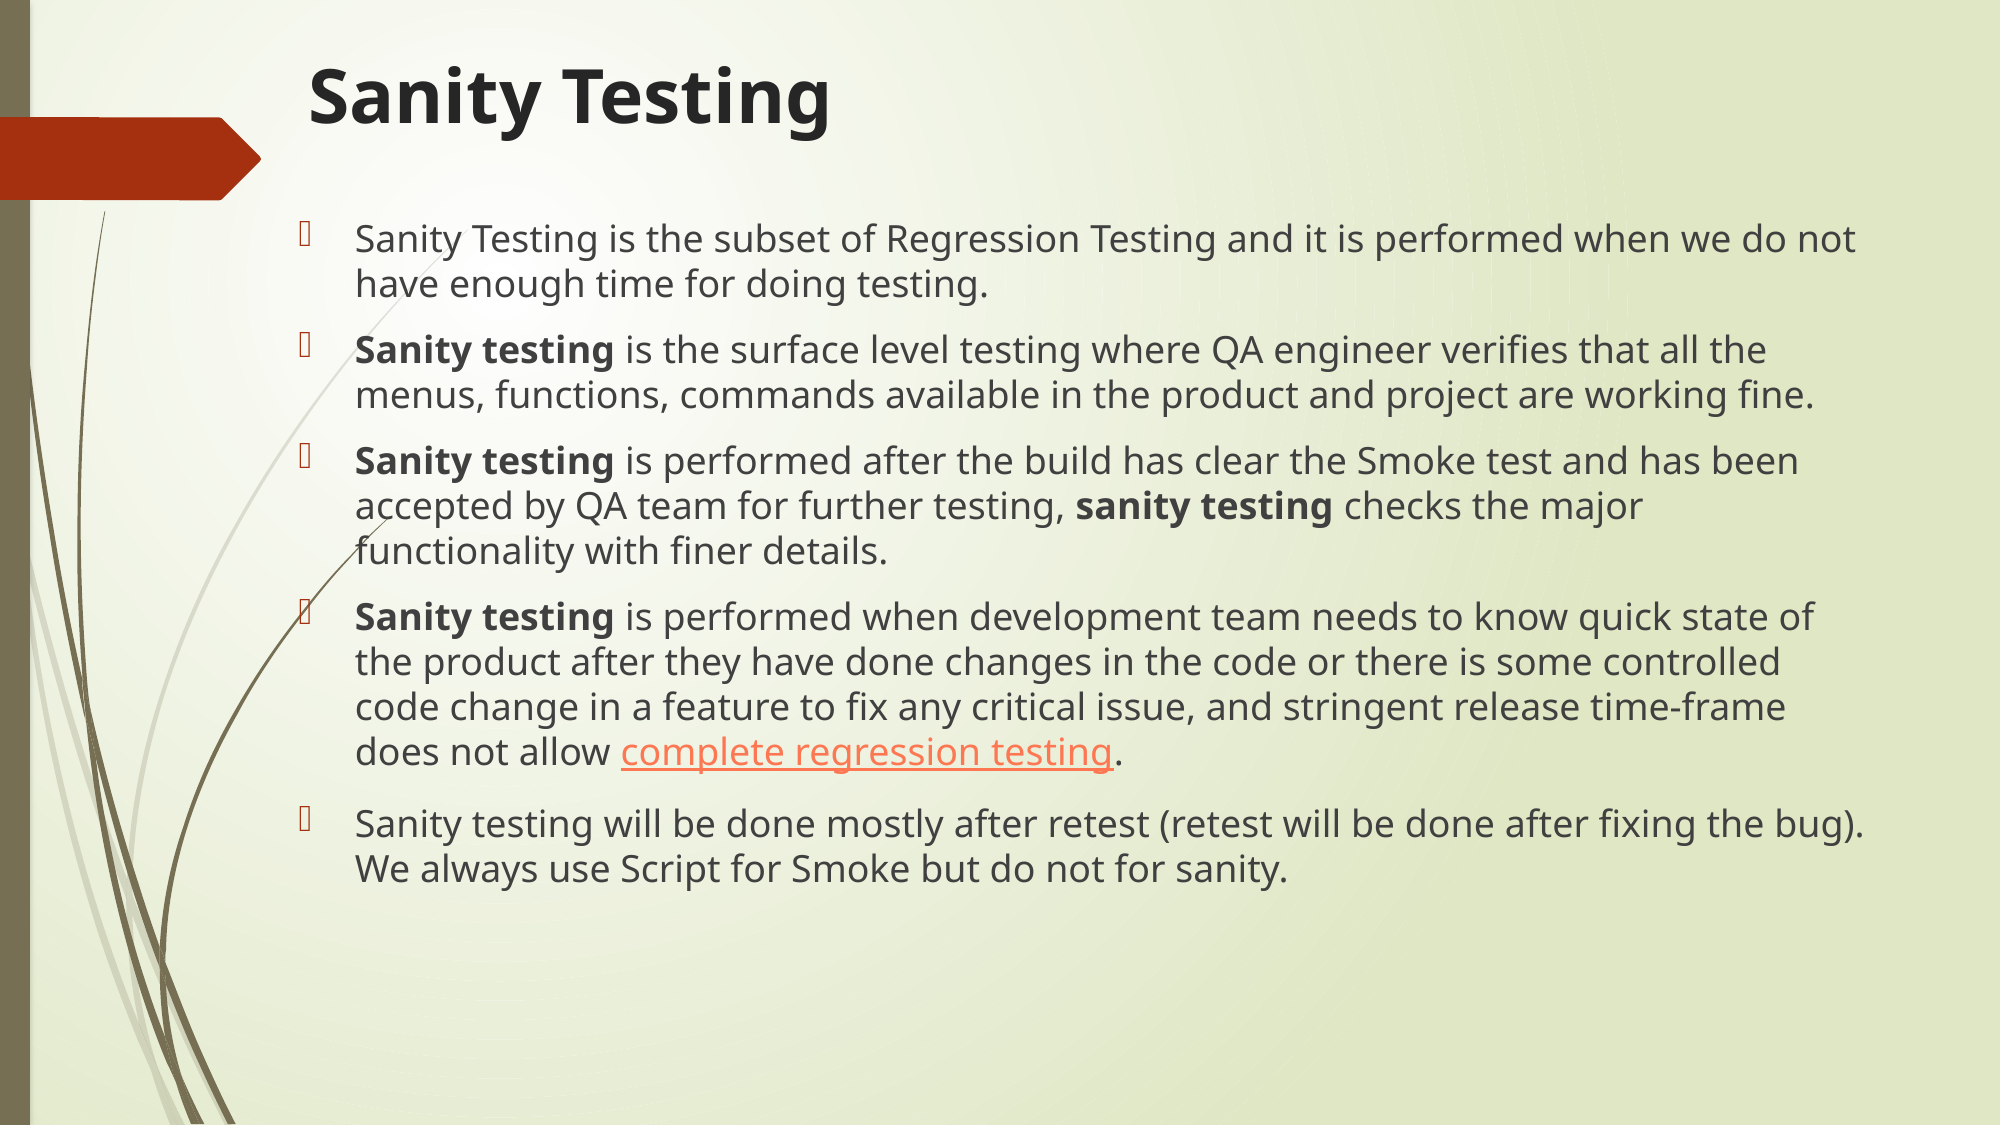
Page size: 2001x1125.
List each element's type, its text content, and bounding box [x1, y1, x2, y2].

title Sanity Testing [293, 41, 1891, 164]
list Sanity Testing is the subset of Regression Testing and it is performed when we do not have enough time for doing testing. Sanity testing is the surface level testing where QA engineer verifies that all the menus, functions, commands available in the product and project are working fine. Sanity testing is performed after the build has clear the Smoke test and has been accepted by QA team for further testing, sanity testing checks the major functionality with finer details. Sanity testing is performed when development team needs to know quick state of the product after they have done changes in the code or there is some controlled code change in a feature to fix any critical issue, and stringent release time-frame does not allow complete regression testing. Sanity testing will be done mostly after retest (retest will be done after fixing the bug). We always use Script for Smoke but do not for sanity. [283, 207, 1888, 1028]
